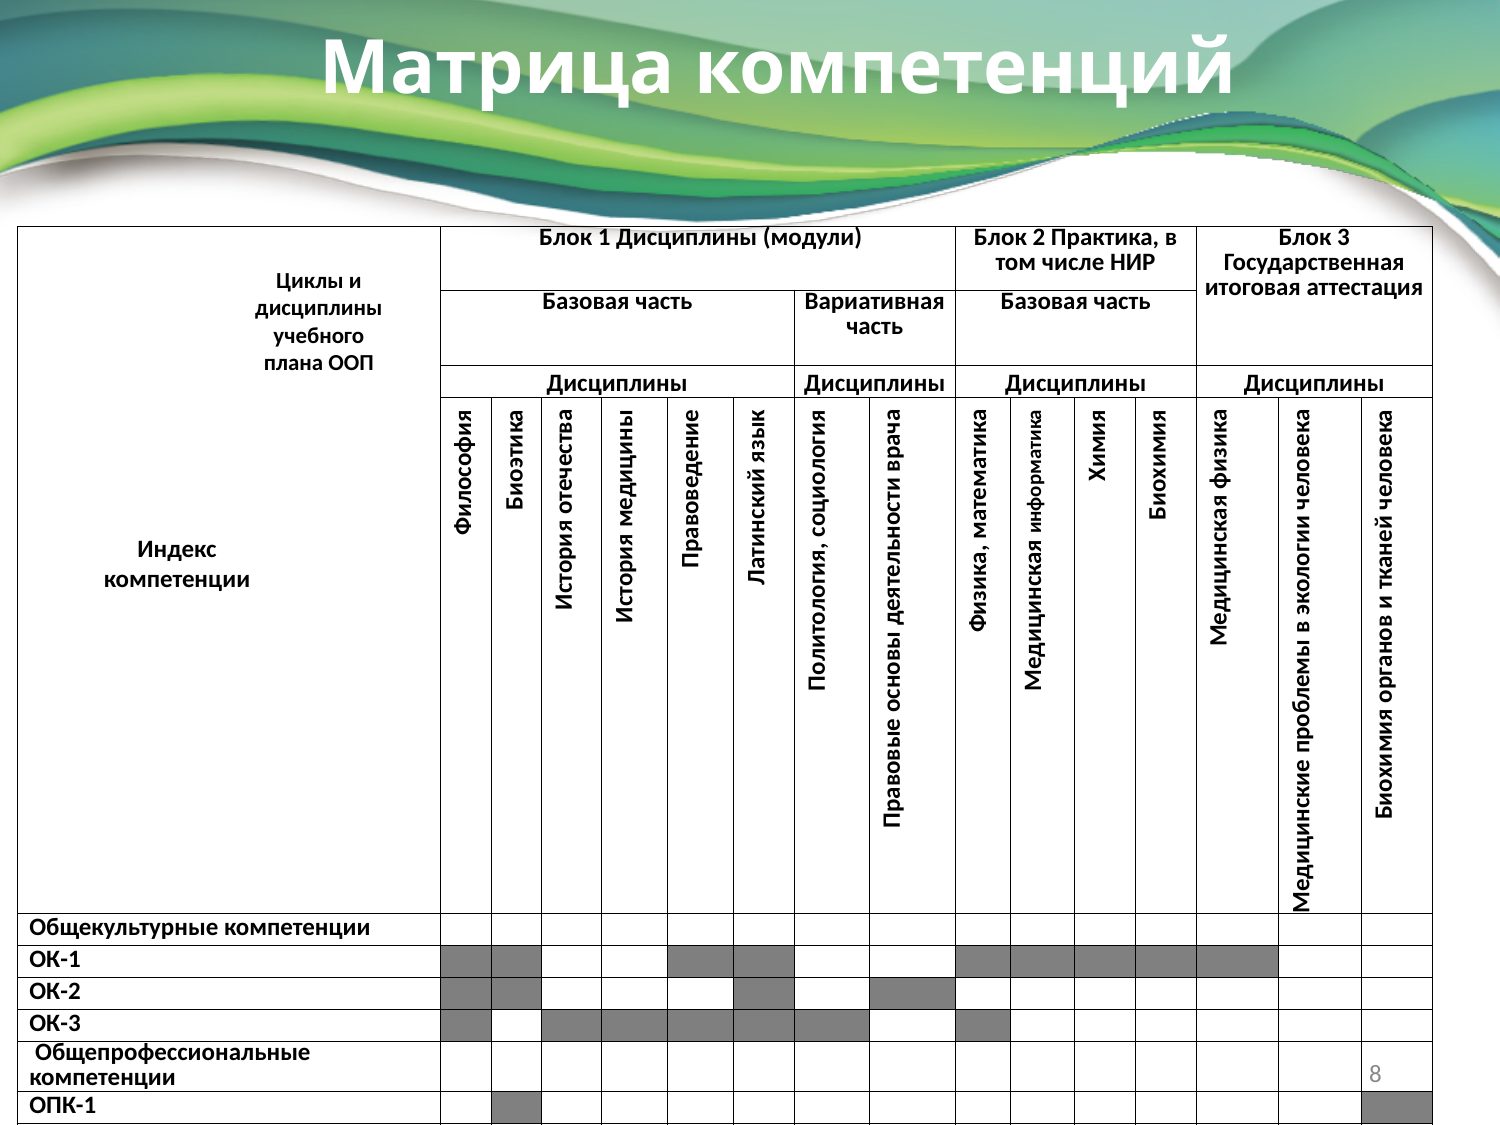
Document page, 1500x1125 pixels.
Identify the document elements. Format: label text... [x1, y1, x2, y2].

table_cell [956, 1010, 1010, 1041]
table_cell [795, 978, 869, 1009]
table_cell Биоэтика [492, 398, 541, 913]
title Матрица компетенций [135, 43, 1421, 95]
table_cell ОК-1 [18, 946, 440, 977]
slide_number 8 [1059, 1042, 1397, 1103]
table_cell [1279, 1010, 1361, 1041]
table_cell История отечества [542, 398, 601, 913]
table_cell [1011, 1042, 1059, 1091]
table_cell [1075, 1103, 1135, 1123]
picture [0, 0, 1500, 844]
table_cell [1136, 978, 1196, 1009]
table_cell [1362, 1092, 1432, 1123]
table_cell [956, 1042, 1010, 1091]
table_cell [1075, 978, 1135, 1009]
table_cell Дисциплины [441, 366, 794, 397]
text_box Индекс компетенции [87, 502, 267, 623]
table_cell [734, 946, 794, 977]
table_cell [542, 1010, 601, 1041]
table_cell Правовые основы деятельности врача [870, 398, 955, 913]
table_cell [870, 1092, 955, 1123]
table_cell [795, 1010, 869, 1041]
table_cell Дисциплины [1197, 366, 1432, 397]
table_cell [441, 1042, 491, 1091]
table_cell [1011, 914, 1074, 945]
table_cell [668, 1092, 733, 1123]
table_cell [602, 978, 667, 1009]
table_cell [602, 914, 667, 945]
table_cell [441, 1010, 491, 1041]
table_cell Медицинская информатика [1011, 398, 1074, 913]
table_cell [795, 946, 869, 977]
table_cell [1011, 1092, 1074, 1123]
table_cell [1136, 946, 1196, 977]
table_cell [795, 1092, 869, 1123]
table_cell [441, 914, 491, 945]
table_cell [795, 1042, 869, 1091]
table_cell [602, 1092, 667, 1123]
table_cell [956, 914, 1010, 945]
table_cell [1011, 978, 1074, 1009]
table_cell [1362, 914, 1432, 945]
table_cell Базовая часть [441, 291, 794, 365]
table_cell История медицины [602, 398, 667, 913]
table_cell [734, 914, 794, 945]
table_cell [602, 1042, 667, 1091]
table_cell Физика, математика [956, 398, 1010, 913]
table_cell Дисциплины [795, 366, 955, 397]
table_cell [668, 946, 733, 977]
table_cell [1279, 946, 1361, 977]
table_cell [542, 1092, 601, 1123]
text_box Циклы и дисциплины учебного плана ООП [229, 278, 409, 363]
table_cell [1362, 1010, 1432, 1041]
table_cell [1279, 978, 1361, 1009]
table_cell ОПК-1 [18, 1092, 440, 1123]
table_cell Латинский язык [734, 398, 794, 913]
table_cell [441, 946, 491, 977]
table_cell [870, 914, 955, 945]
table_cell [734, 1042, 794, 1091]
table_cell [602, 946, 667, 977]
table_cell [441, 978, 491, 1009]
table_cell [1197, 1103, 1278, 1123]
table_cell [542, 978, 601, 1009]
table_cell [1075, 946, 1135, 977]
table_cell Правоведение [668, 398, 733, 913]
table_cell Дисциплины [956, 366, 1196, 397]
table_cell [956, 1092, 1010, 1123]
table_cell [668, 978, 733, 1009]
table_cell [795, 914, 869, 945]
table_cell [956, 946, 1010, 977]
table_cell Общекультурные компетенции [18, 914, 440, 945]
table_cell Химия [1075, 398, 1135, 913]
table_cell [542, 946, 601, 977]
table_cell [870, 1010, 955, 1041]
table_cell [1362, 978, 1432, 1009]
table_cell [1136, 914, 1196, 945]
table_cell Биохимия [1136, 398, 1196, 913]
table_cell Биохимия органов и тканей человека [1362, 398, 1432, 913]
table_header [18, 227, 440, 913]
table_cell [542, 1042, 601, 1091]
table_cell [1197, 946, 1278, 977]
table_cell [492, 1042, 541, 1091]
table_cell Медицинские проблемы в экологии человека [1279, 398, 1361, 913]
table_cell [734, 1010, 794, 1041]
table_cell [668, 914, 733, 945]
table_cell [1362, 946, 1432, 977]
table_cell [870, 946, 955, 977]
table_cell Философия [441, 398, 491, 913]
table_cell [1075, 1010, 1135, 1041]
table_header Блок 2 Практика, в том числе НИР [956, 227, 1196, 290]
table_cell [1136, 1010, 1196, 1041]
table_cell Политология, социология [795, 398, 869, 913]
table_cell [668, 1042, 733, 1091]
table_cell [492, 978, 541, 1009]
table_cell [668, 1010, 733, 1041]
table_cell [1279, 1103, 1361, 1123]
table_cell [492, 1092, 541, 1123]
table_cell ОК-3 [18, 1010, 440, 1041]
table_cell Общепрофессиональные компетенции [18, 1042, 440, 1091]
table_cell [1136, 1103, 1196, 1123]
table_cell [1011, 946, 1074, 977]
table_header Блок 3 Государственная итоговая аттестация [1197, 227, 1432, 365]
table_cell [1197, 1010, 1278, 1041]
table_cell Медицинская физика [1197, 398, 1278, 913]
table_cell [956, 978, 1010, 1009]
table_cell [1197, 978, 1278, 1009]
table_cell Вариативная часть [795, 291, 955, 365]
table_cell [1011, 1010, 1074, 1041]
table_cell [870, 978, 955, 1009]
table_cell [492, 946, 541, 977]
table_cell [602, 1010, 667, 1041]
table_cell [492, 1010, 541, 1041]
table_cell [1075, 914, 1135, 945]
table_cell [441, 1092, 491, 1123]
table_cell [734, 1092, 794, 1123]
table_cell [870, 1042, 955, 1091]
table_cell ОК-2 [18, 978, 440, 1009]
table_cell [542, 914, 601, 945]
table_cell [1397, 1042, 1432, 1091]
table_cell [492, 914, 541, 945]
table_cell [734, 978, 794, 1009]
table_cell [1197, 914, 1278, 945]
table_cell Базовая часть [956, 291, 1196, 365]
table_header Блок 1 Дисциплины (модули) [441, 227, 955, 290]
table_cell [1279, 914, 1361, 945]
